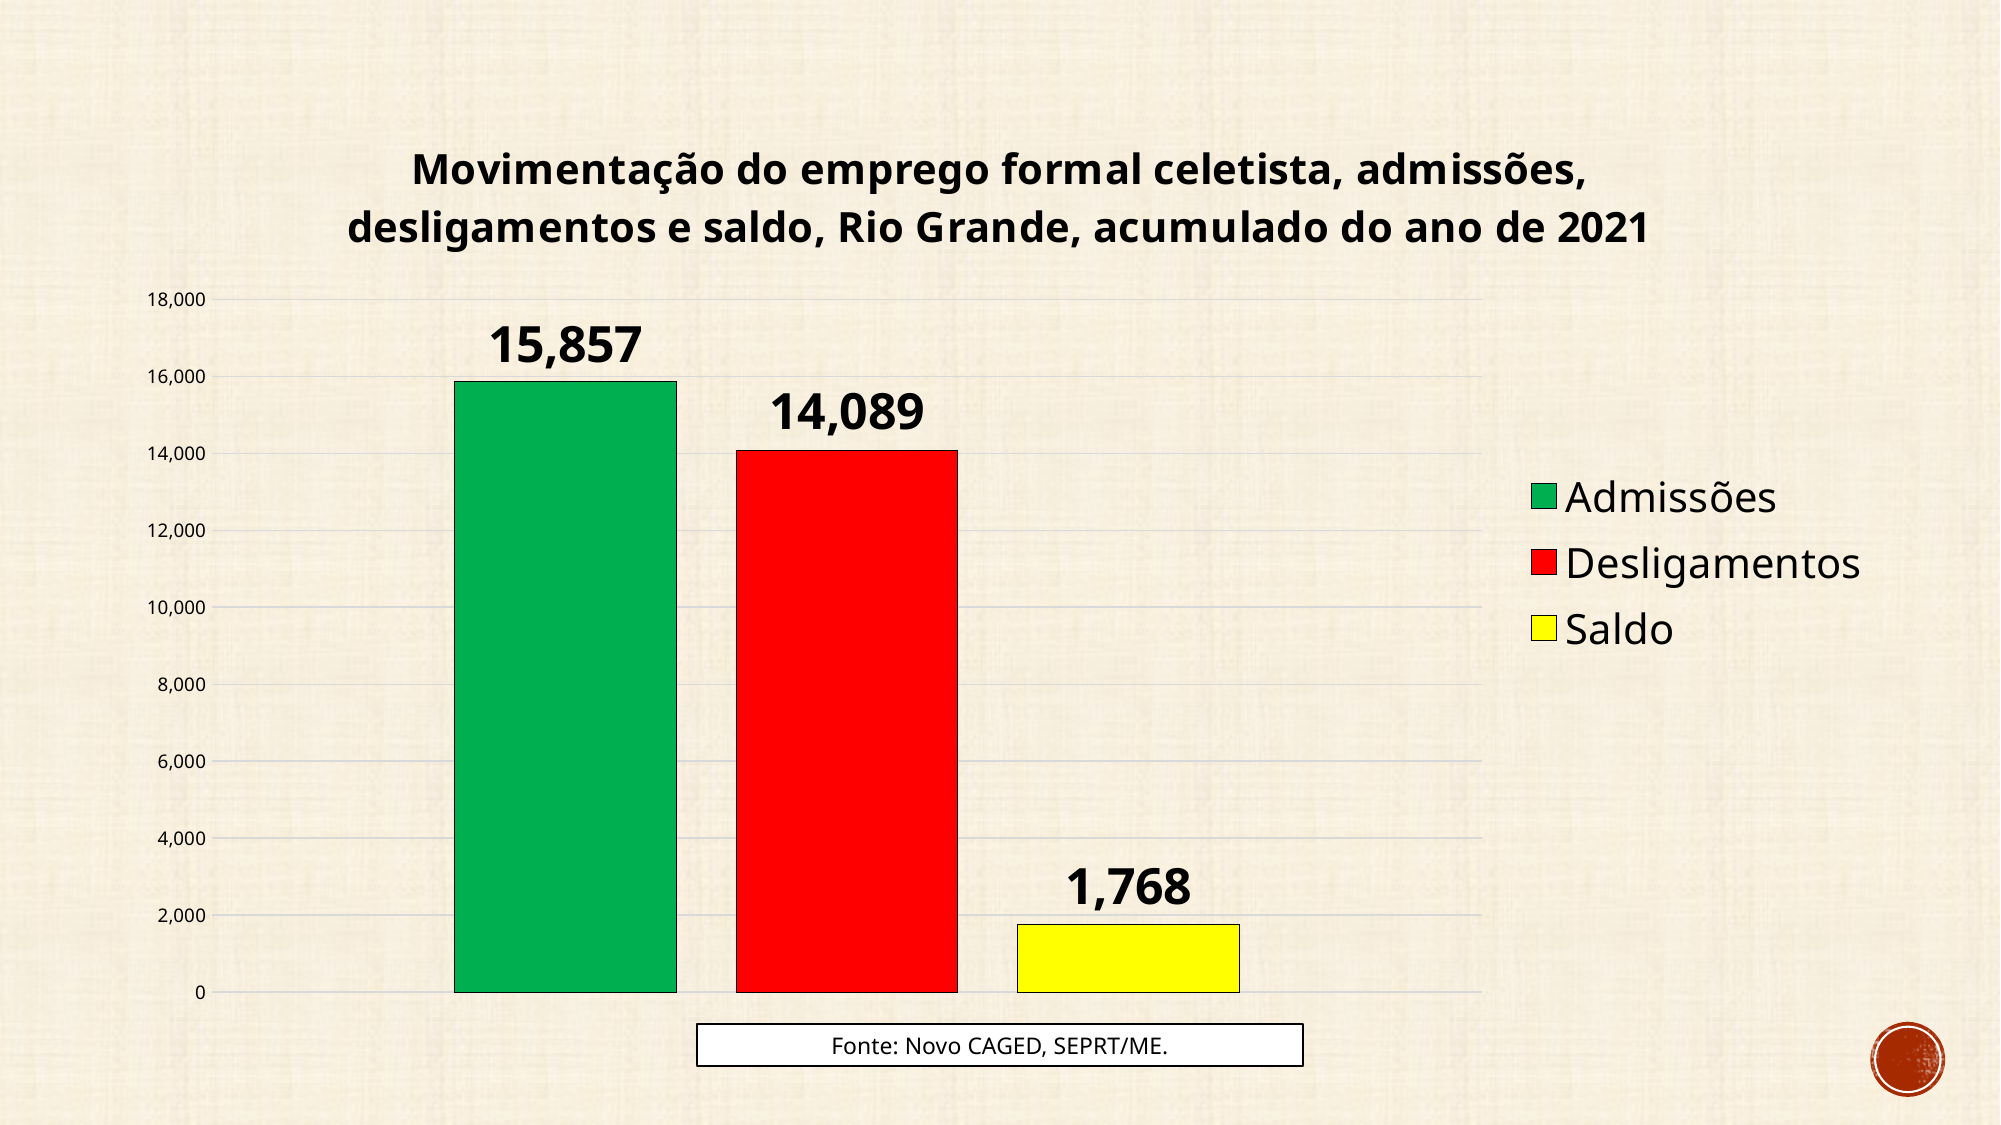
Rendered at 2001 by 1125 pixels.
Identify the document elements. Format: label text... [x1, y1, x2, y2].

chart [81, 82, 1887, 1022]
text_box Fonte: Novo CAGED, SEPRT/ME. [696, 1025, 1304, 1067]
